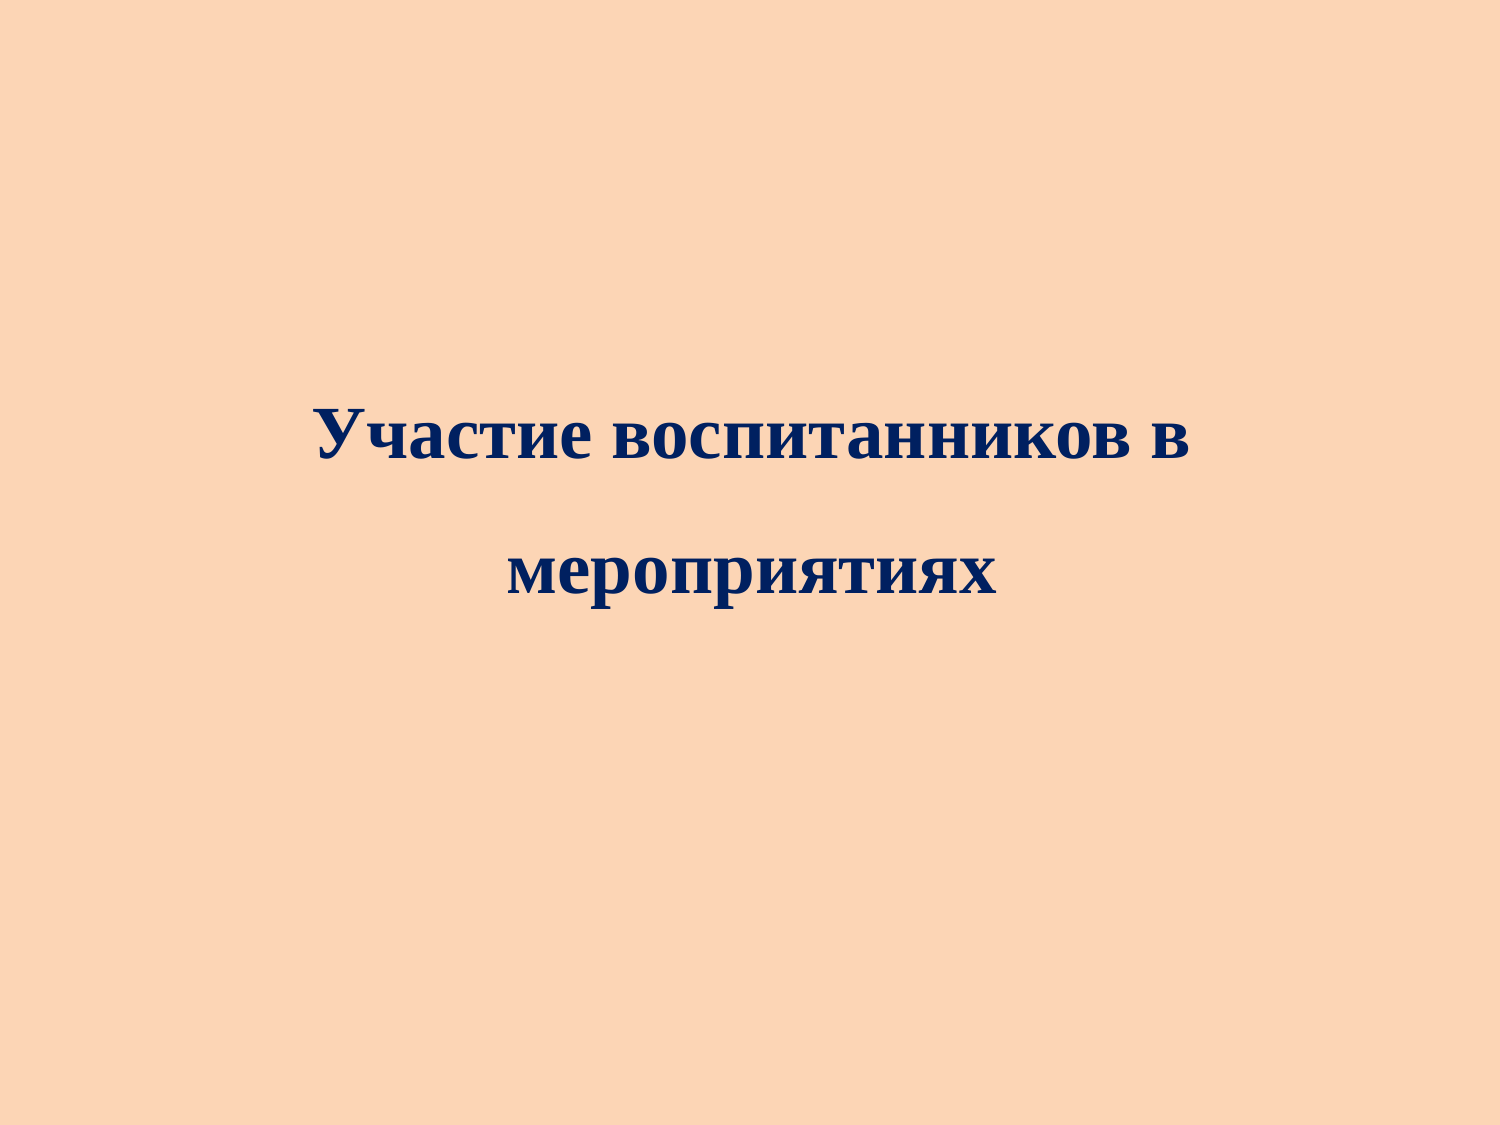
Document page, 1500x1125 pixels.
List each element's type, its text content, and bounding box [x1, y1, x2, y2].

title Участие воспитанников в мероприятиях [76, 243, 1427, 705]
